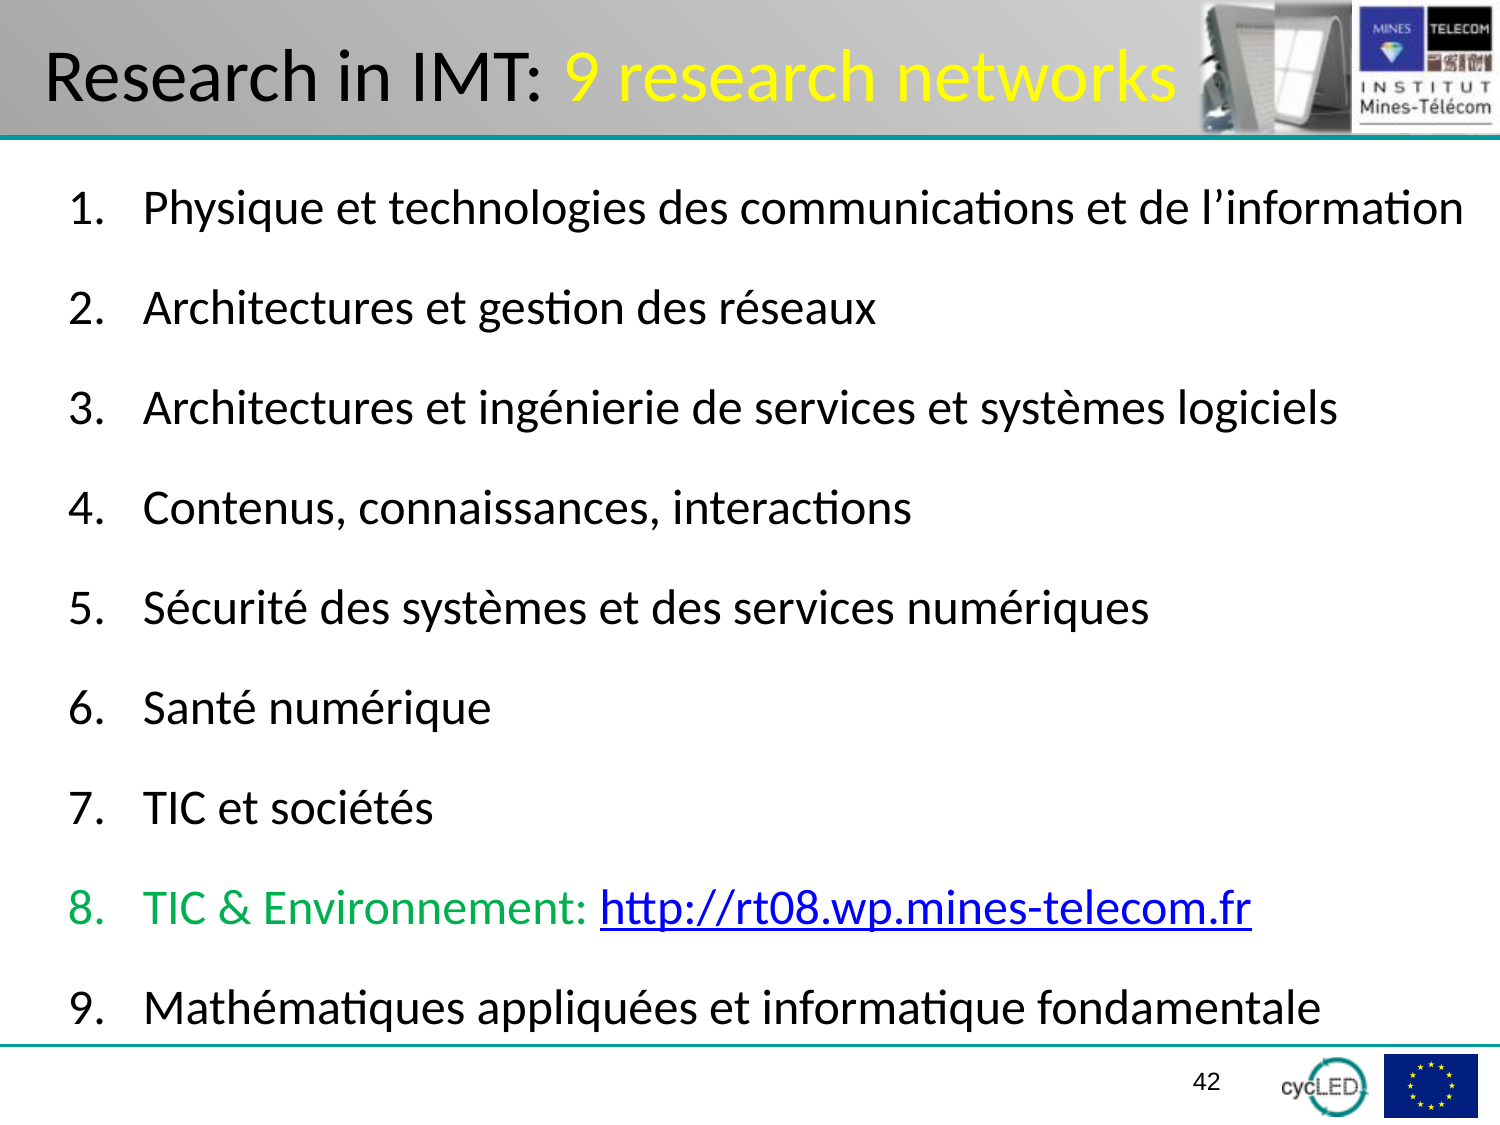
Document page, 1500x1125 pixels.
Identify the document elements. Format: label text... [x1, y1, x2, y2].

slide_number 41 [1144, 1058, 1270, 1119]
picture [1384, 1054, 1478, 1118]
picture [1282, 1057, 1369, 1117]
list Physique et technologies des communications et de l’information Architectures et gestion des réseaux Architectures et ingénierie de services et systèmes logiciels Contenus, connaissances, interactions Sécurité des systèmes et des services numériques Santé numérique TIC et sociétés TIC & Environnement: http://rt08.wp.mines-telecom.fr Mathématiques appliquées et informatique fondamentale [53, 137, 1500, 1047]
title Research in IMT: 9 research networks [0, 19, 1223, 185]
picture [1206, 0, 1500, 134]
